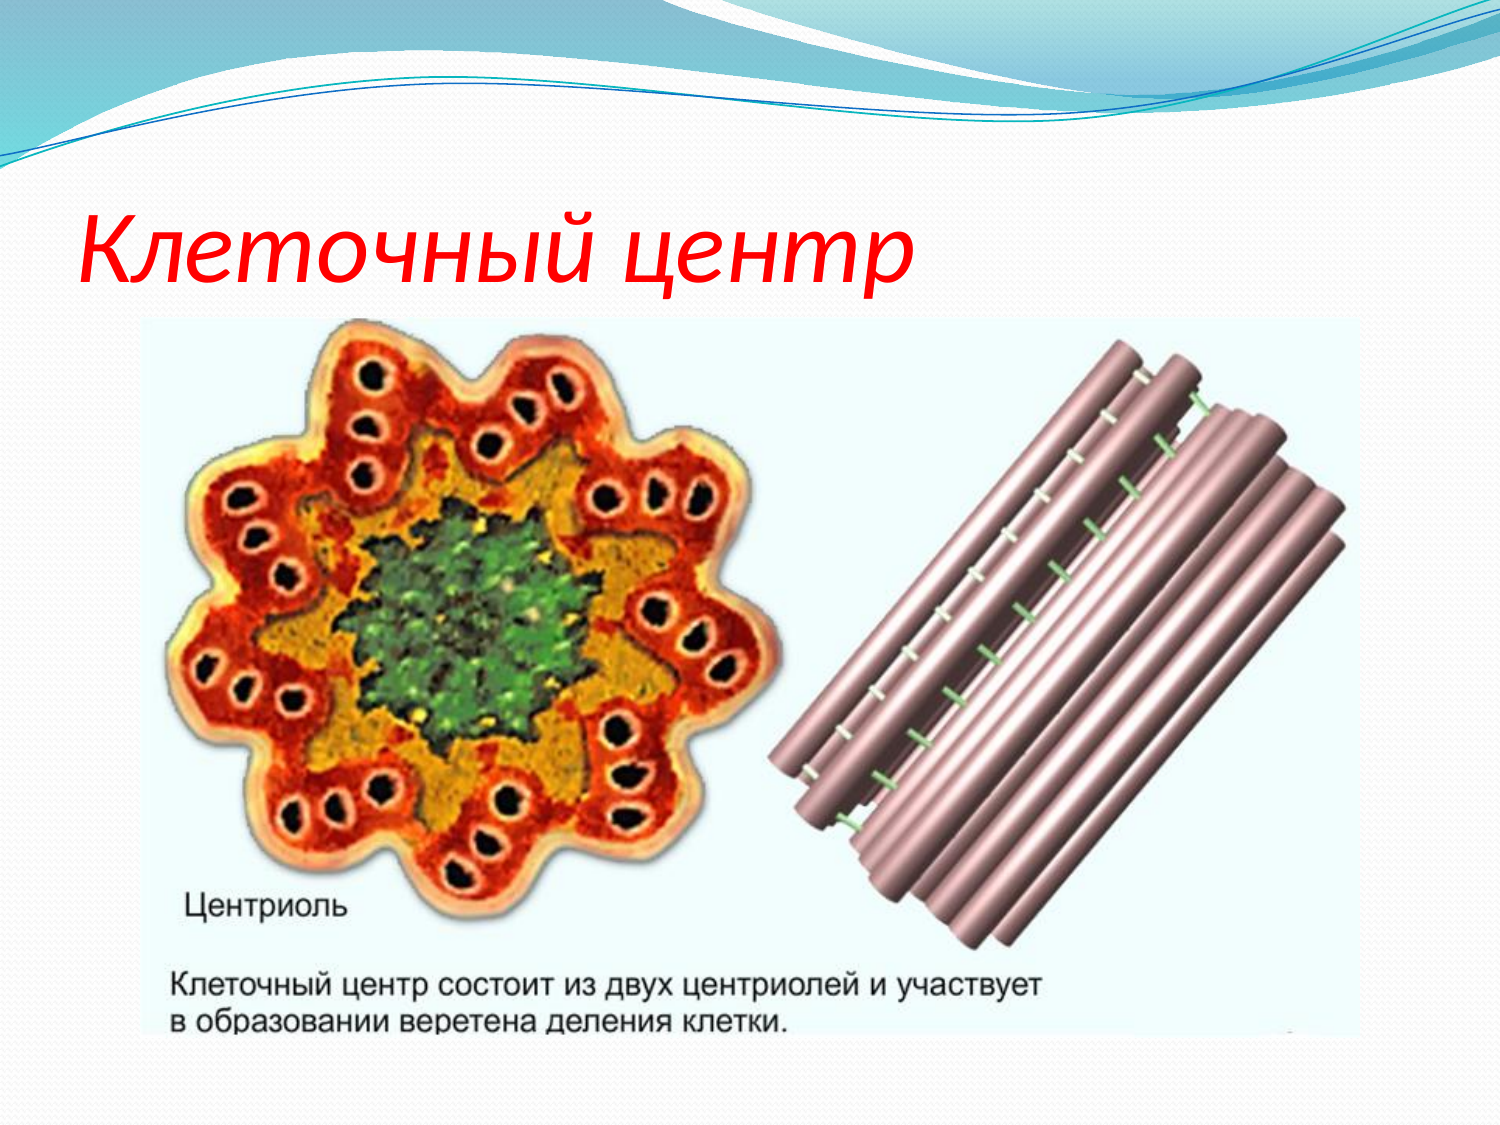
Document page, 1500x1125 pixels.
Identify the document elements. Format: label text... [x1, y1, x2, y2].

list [140, 317, 1360, 1038]
title Клеточный центр [74, 115, 1426, 304]
